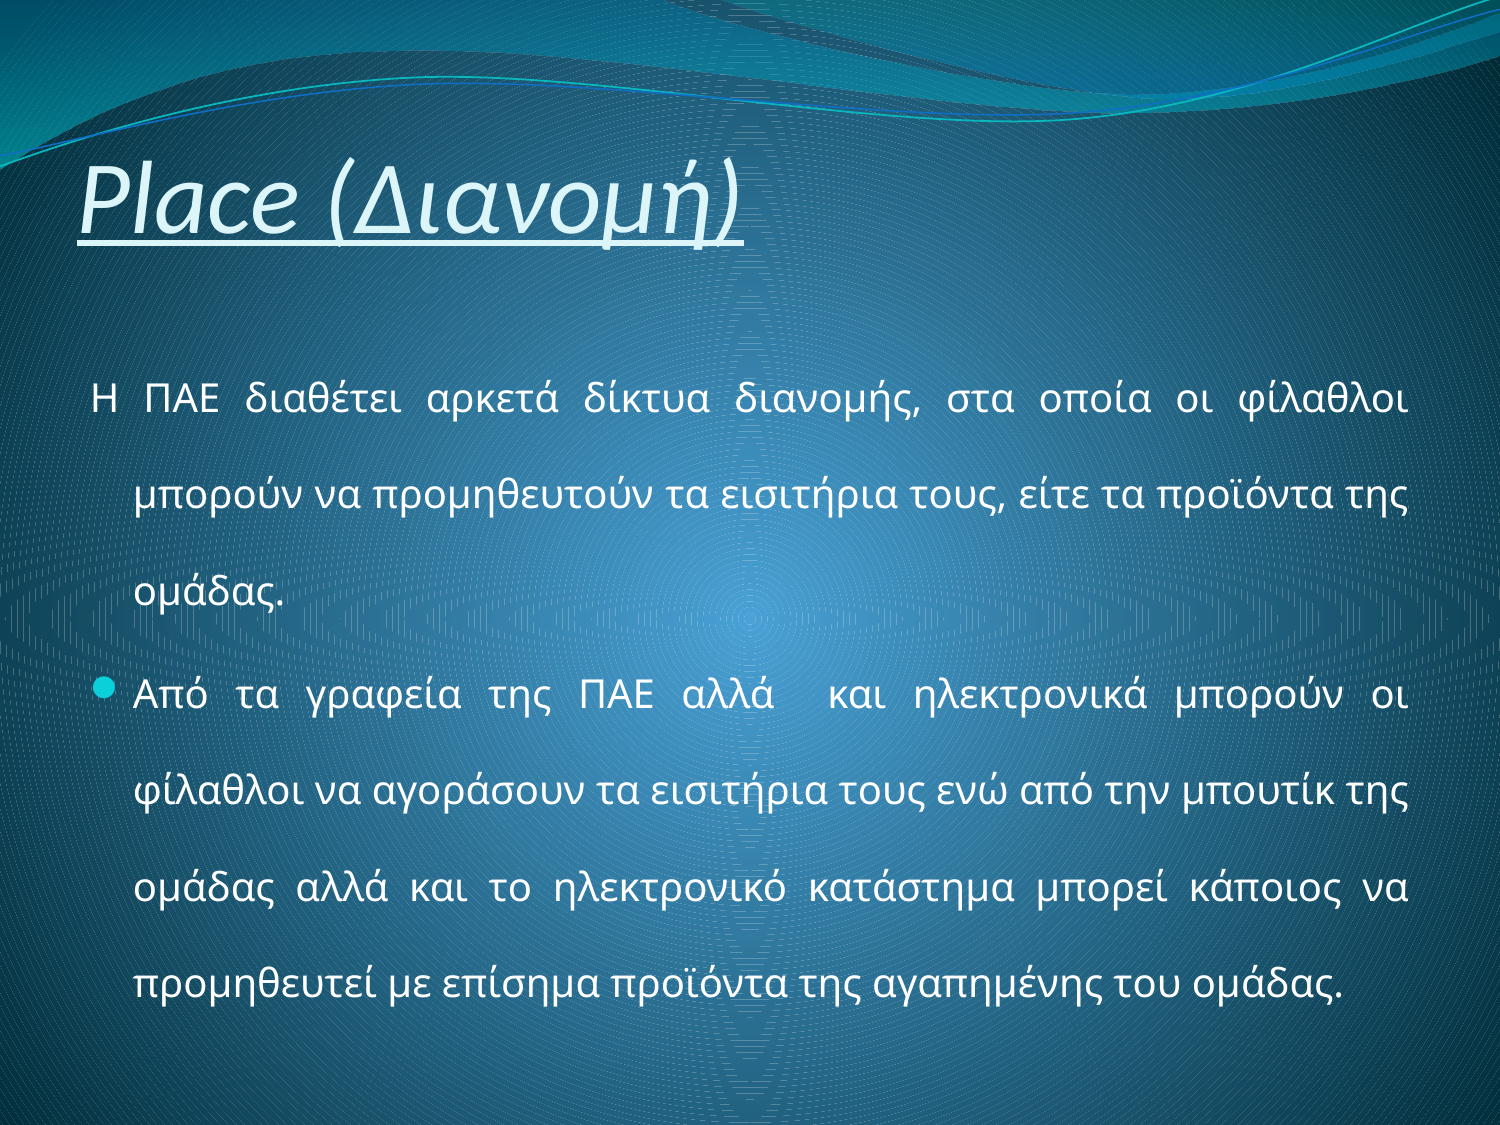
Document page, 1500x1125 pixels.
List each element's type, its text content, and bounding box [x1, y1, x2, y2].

list Η ΠΑΕ διαθέτει αρκετά δίκτυα διανομής, στα οποία οι φίλαθλοι μπορούν να προμηθευτούν τα εισιτήρια τους, είτε τα προϊόντα της ομάδας. Από τα γραφεία της ΠΑΕ αλλά και ηλεκτρονικά μπορούν οι φίλαθλοι να αγοράσουν τα εισιτήρια τους ενώ από την μπουτίκ της ομάδας αλλά και το ηλεκτρονικό κατάστημα μπορεί κάποιος να προμηθευτεί με επίσημα προϊόντα της αγαπημένης του ομάδας. [75, 317, 1425, 1038]
title Place (Διανομή) [76, 66, 1427, 254]
